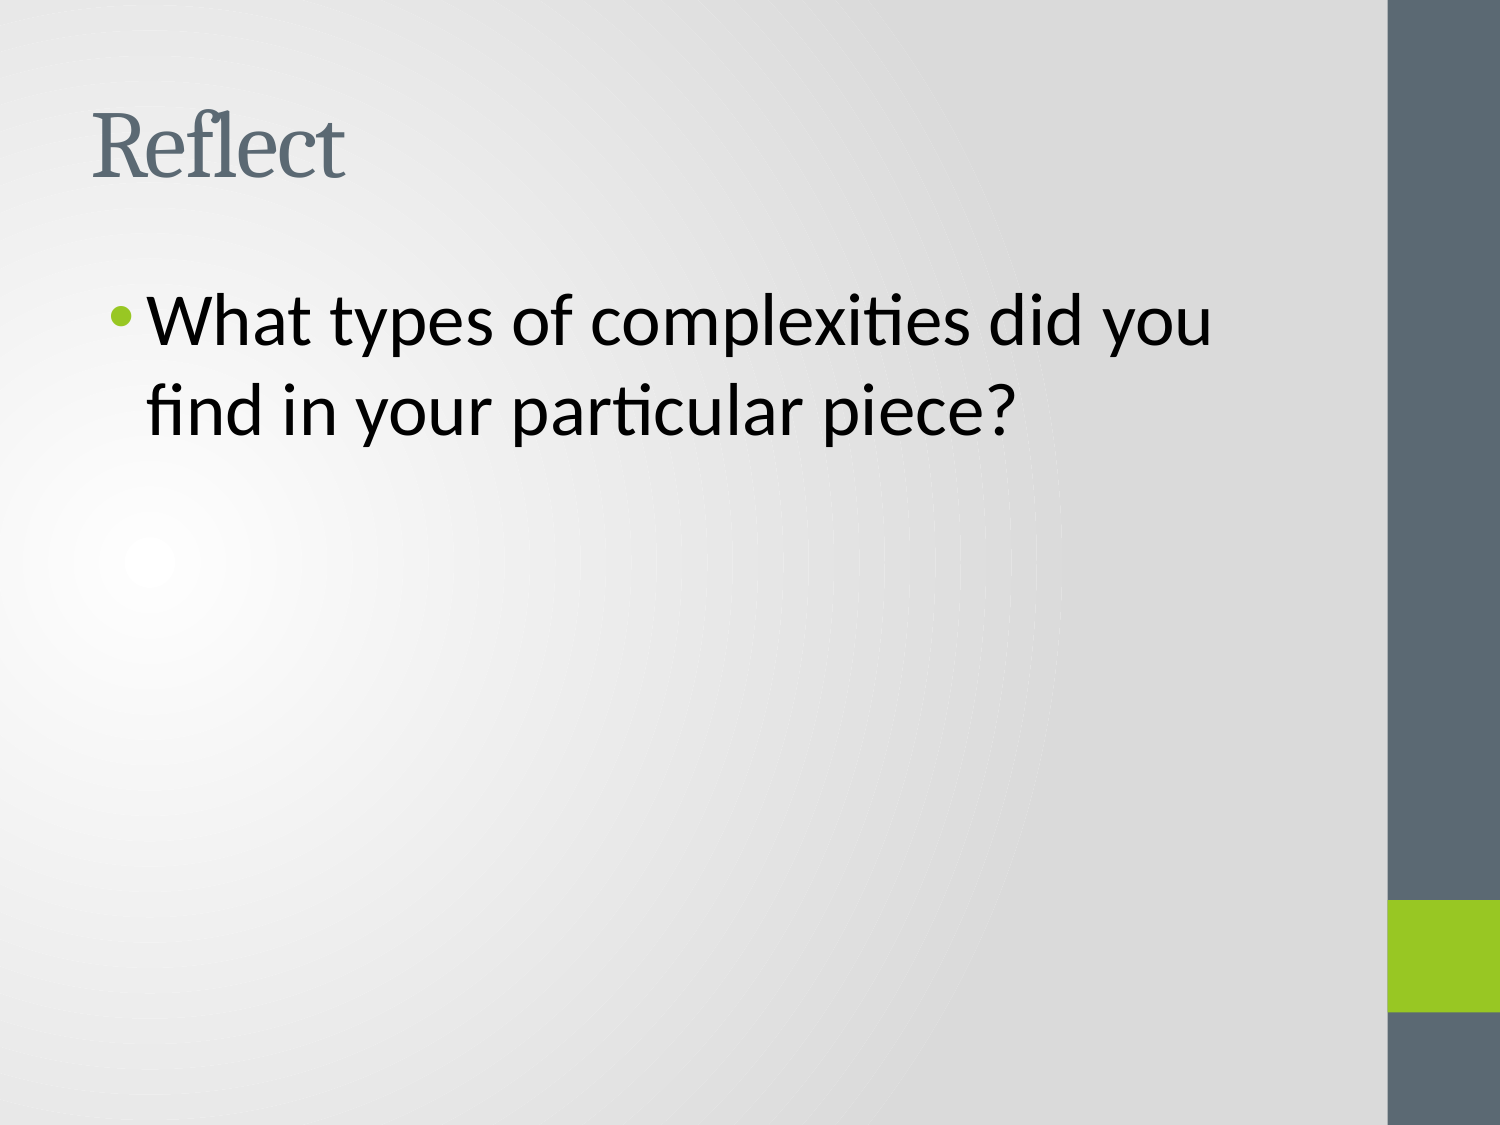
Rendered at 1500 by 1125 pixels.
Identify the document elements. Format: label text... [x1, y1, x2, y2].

title Reflect [75, 45, 1325, 233]
list What types of complexities did you find in your particular piece? [75, 262, 1325, 1050]
